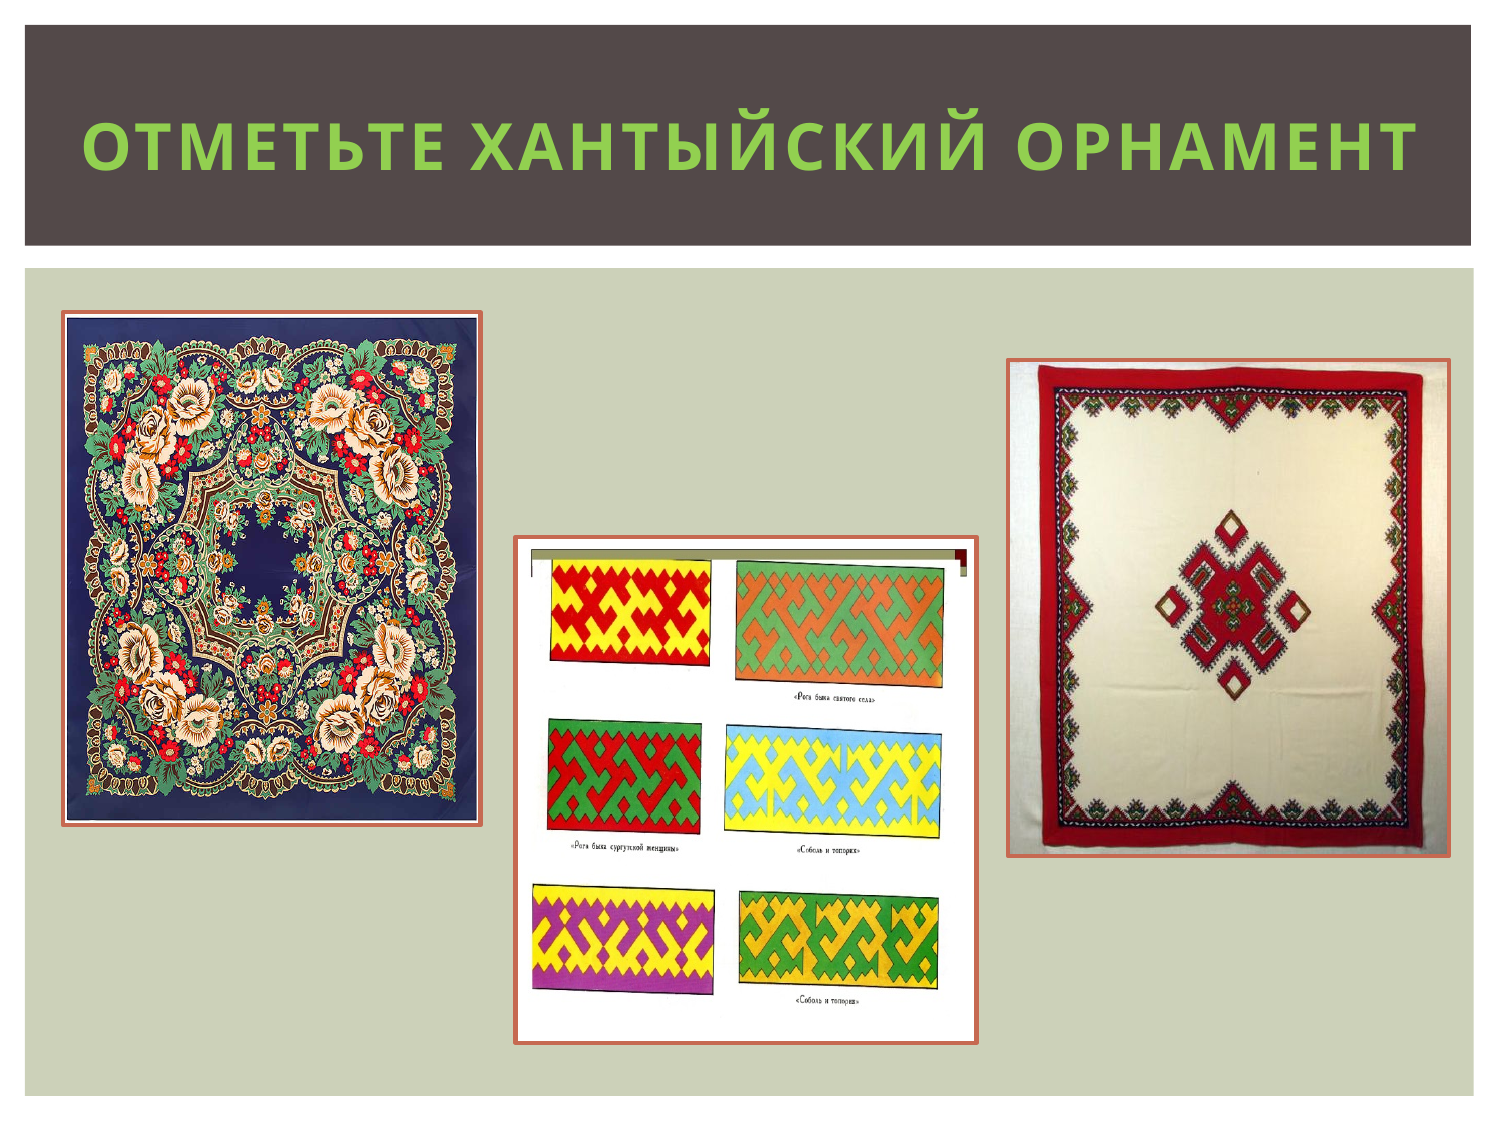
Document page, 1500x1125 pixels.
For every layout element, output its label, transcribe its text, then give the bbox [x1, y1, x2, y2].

picture [1009, 361, 1448, 855]
picture [517, 538, 975, 1041]
picture [64, 314, 479, 824]
title Отметьте хантыйский орнамент [62, 58, 1438, 232]
